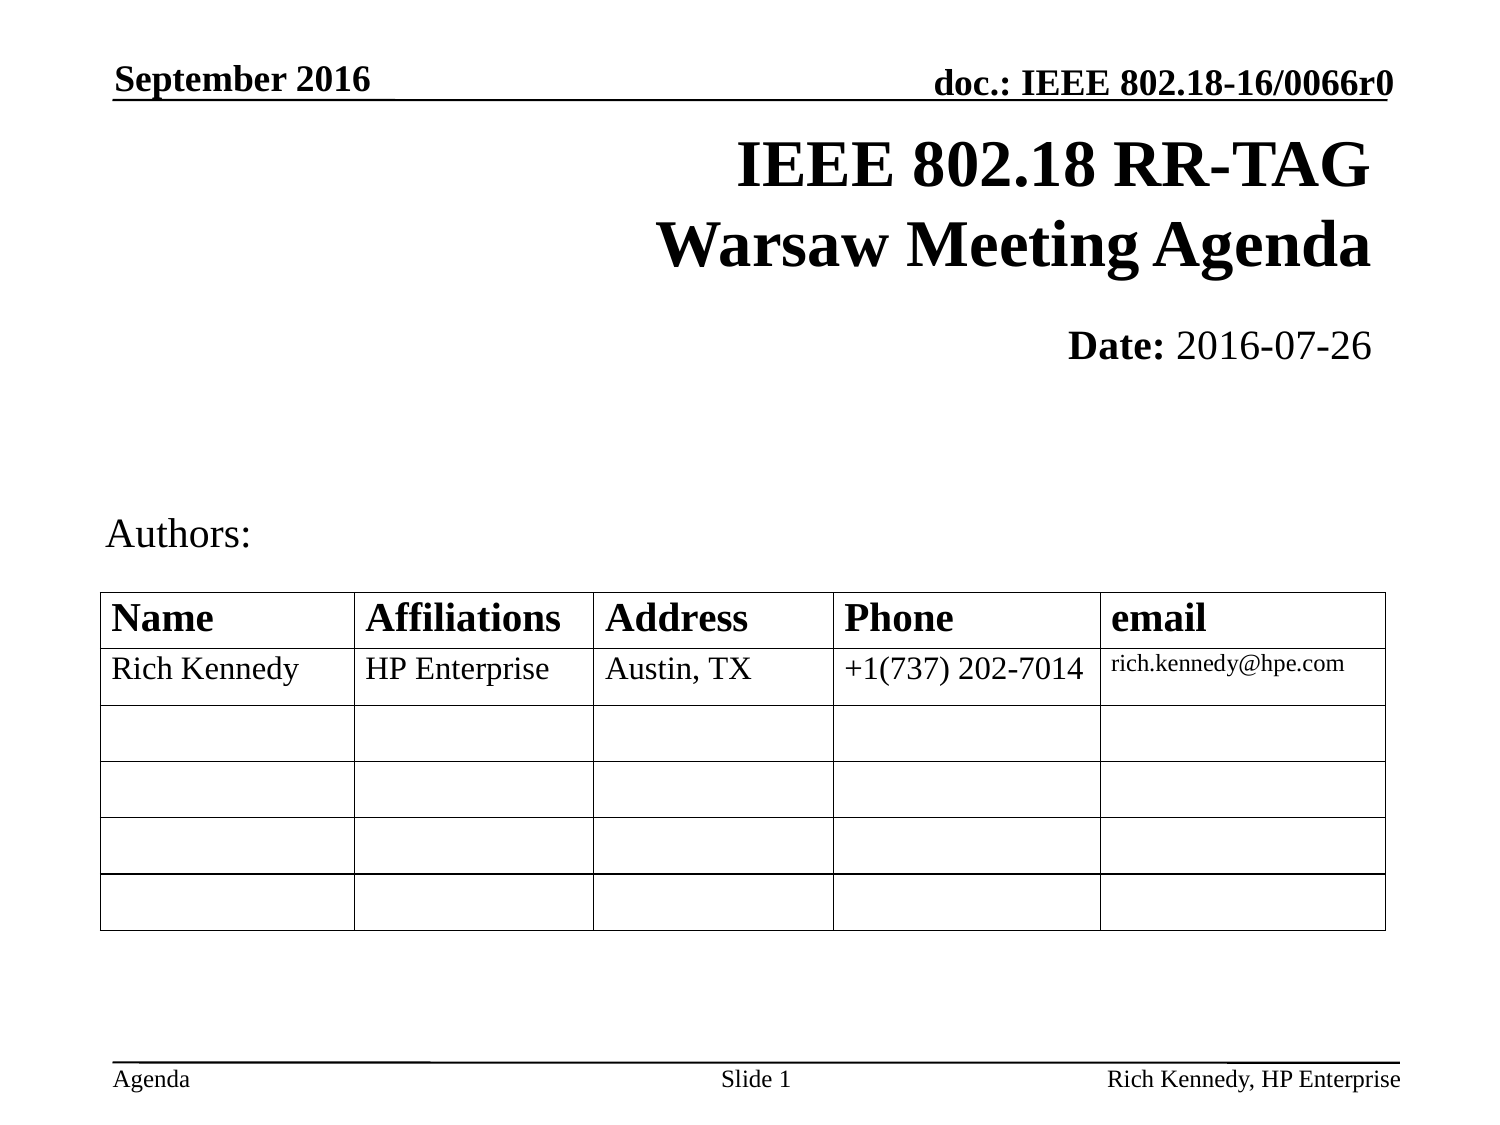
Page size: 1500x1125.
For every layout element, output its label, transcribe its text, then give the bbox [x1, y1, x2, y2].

slide_number Slide 1 [712, 1061, 800, 1123]
list Date: 2016-07-26 [112, 309, 1388, 376]
footer Rich Kennedy, HP Enterprise [902, 1061, 1402, 1093]
text_box Authors: [90, 498, 328, 562]
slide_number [114, 54, 493, 100]
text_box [84, 591, 1416, 1001]
title IEEE 802.18 RR-TAG Warsaw Meeting Agenda [112, 112, 1388, 288]
